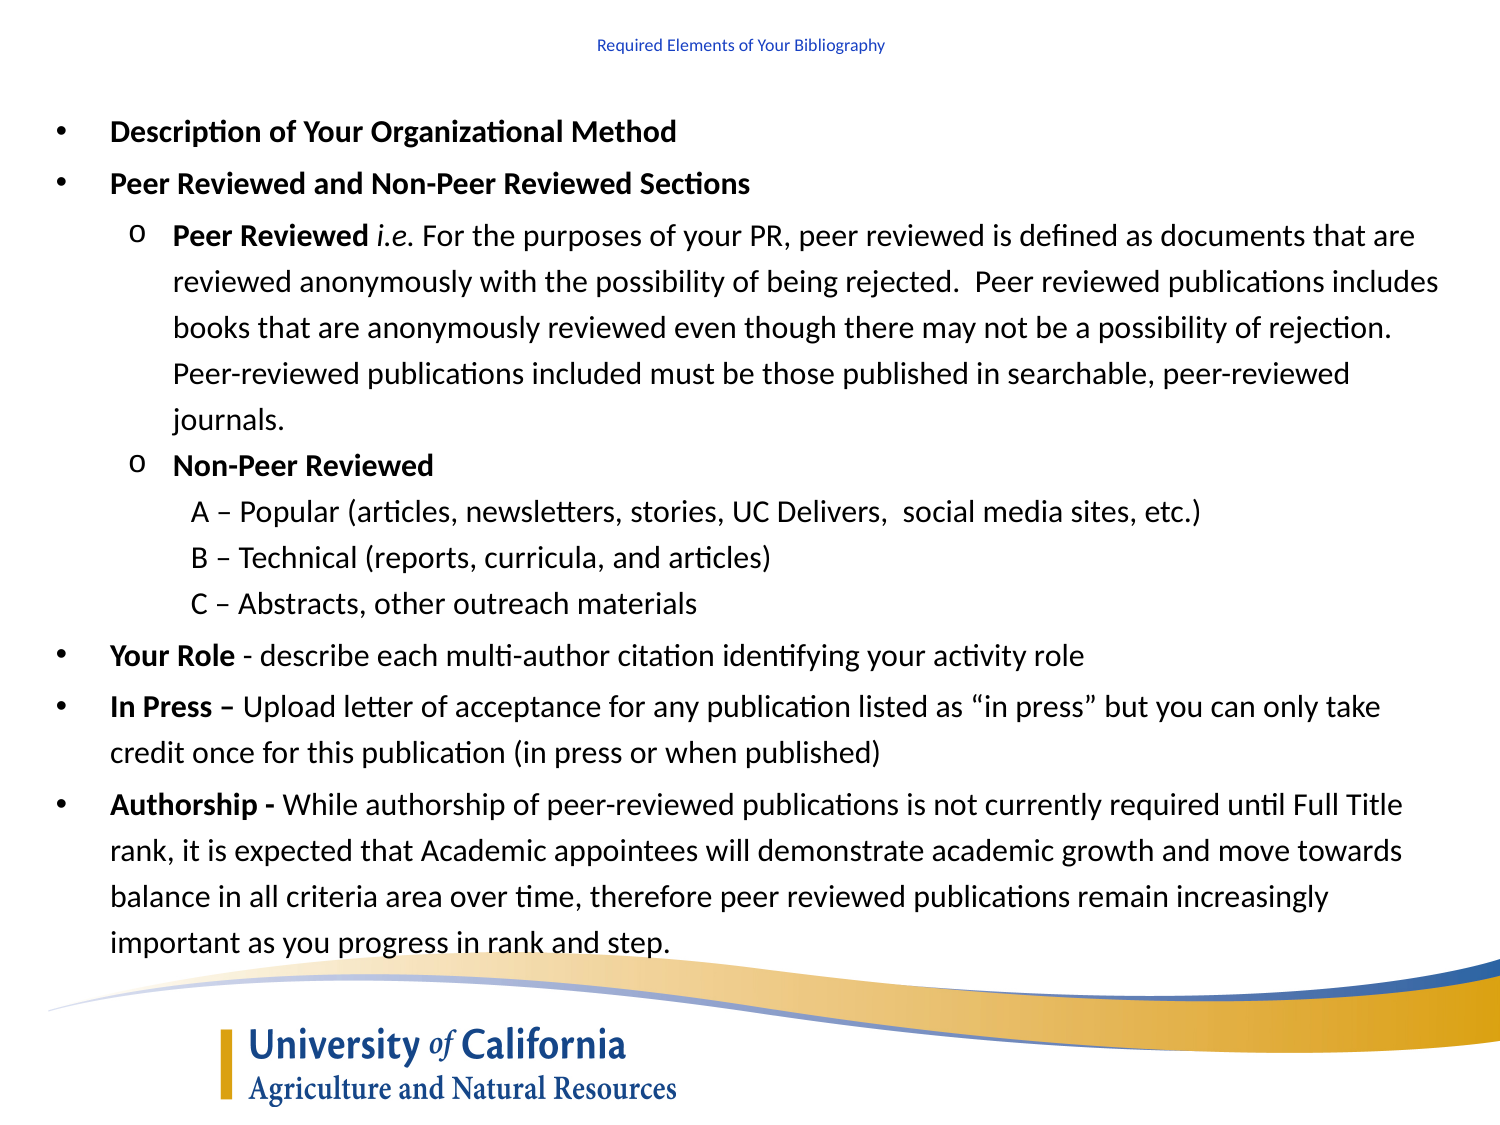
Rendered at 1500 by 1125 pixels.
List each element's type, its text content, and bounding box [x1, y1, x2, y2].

text_box [1074, 1024, 1425, 1103]
list Description of Your Organizational Method Peer Reviewed and Non-Peer Reviewed Sections Peer Reviewed i.e. For the purposes of your PR, peer reviewed is defined as documents that are reviewed anonymously with the possibility of being rejected. Peer reviewed publications includes books that are anonymously reviewed even though there may not be a possibility of rejection. Peer-reviewed publications included must be those published in searchable, peer-reviewed journals. Non-Peer Reviewed A – Popular (articles, newsletters, stories, UC Delivers, social media sites, etc.) B – Technical (reports, curricula, and articles) C – Abstracts, other outreach materials Your Role - describe each multi-author citation identifying your activity role In Press – Upload letter of acceptance for any publication listed as “in press” but you can only take credit once for this publication (in press or when published) Authorship - While authorship of peer-reviewed publications is not currently required until Full Title rank, it is expected that Academic appointees will demonstrate academic growth and move towards balance in all criteria area over time, therefore peer reviewed publications remain increasingly important as you progress in rank and step. [40, 95, 1455, 983]
picture [48, 952, 1500, 1107]
title Required Elements of Your Bibliography [148, 0, 1335, 85]
